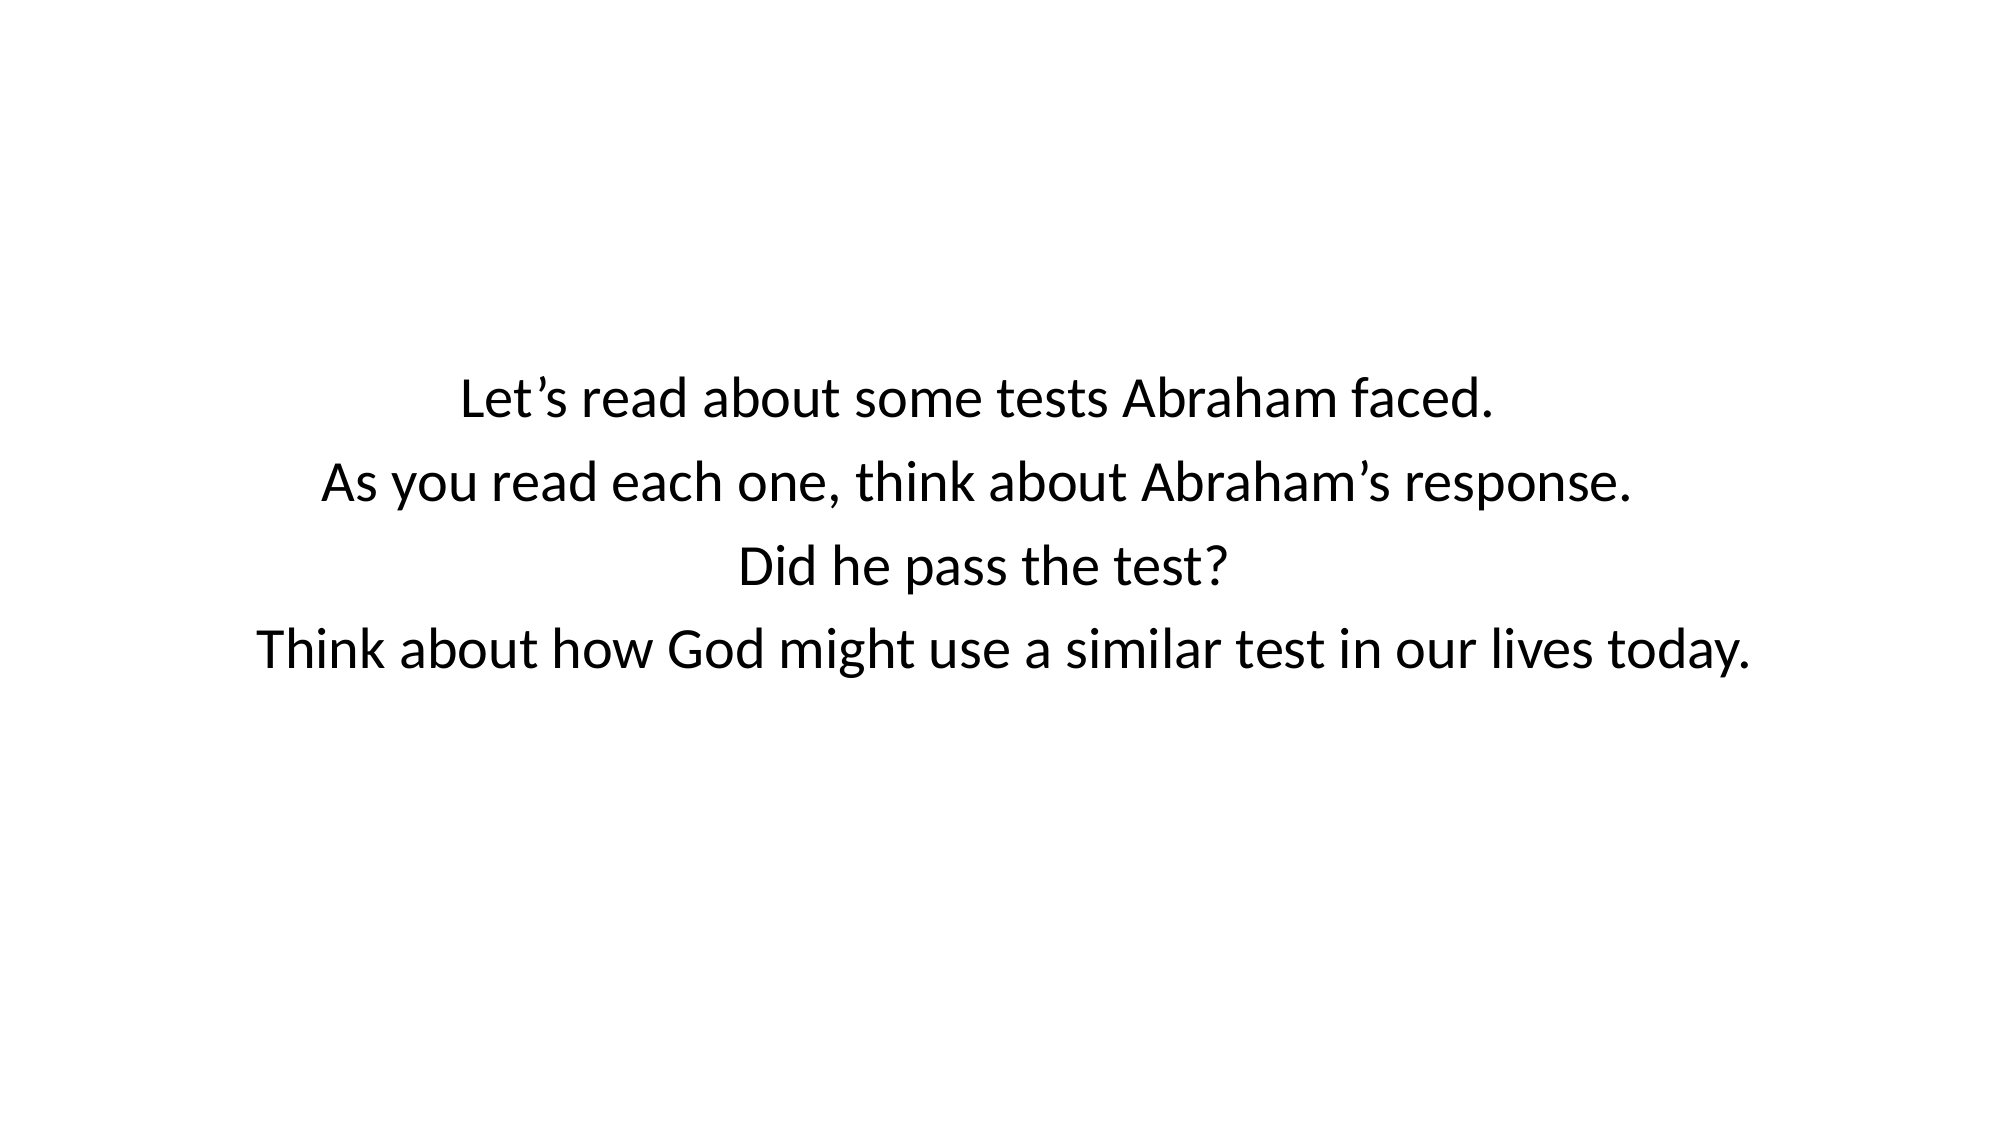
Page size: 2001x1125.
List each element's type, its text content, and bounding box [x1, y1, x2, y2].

list Let’s read about some tests Abraham faced. As you read each one, think about Abraham’s response. Did he pass the test? Think about how God might use a similar test in our lives today. [148, 18, 1874, 1096]
